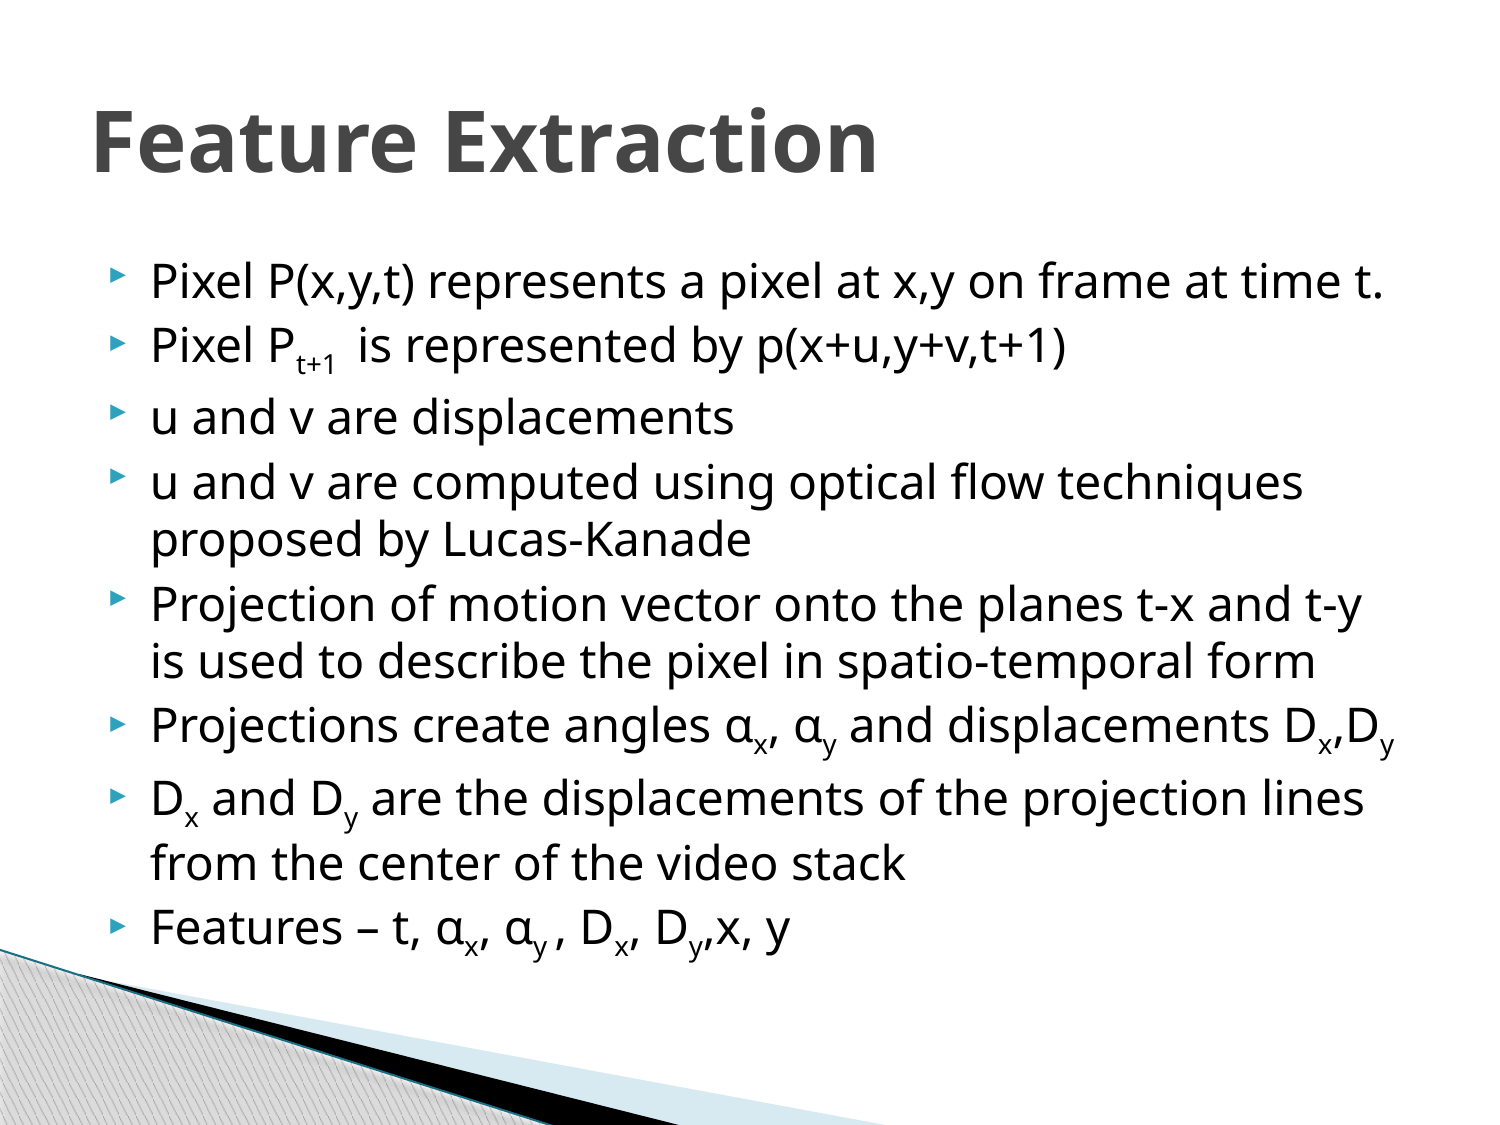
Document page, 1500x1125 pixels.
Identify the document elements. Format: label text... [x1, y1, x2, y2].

title Feature Extraction [75, 45, 1425, 233]
list Pixel P(x,y,t) represents a pixel at x,y on frame at time t. Pixel Pt+1 is represented by p(x+u,y+v,t+1) u and v are displacements u and v are computed using optical flow techniques proposed by Lucas-Kanade Projection of motion vector onto the planes t-x and t-y is used to describe the pixel in spatio-temporal form Projections create angles αx, αy and displacements Dx,Dy Dx and Dy are the displacements of the projection lines from the center of the video stack Features – t, αx, αy , Dx, Dy,x, y [75, 243, 1425, 986]
